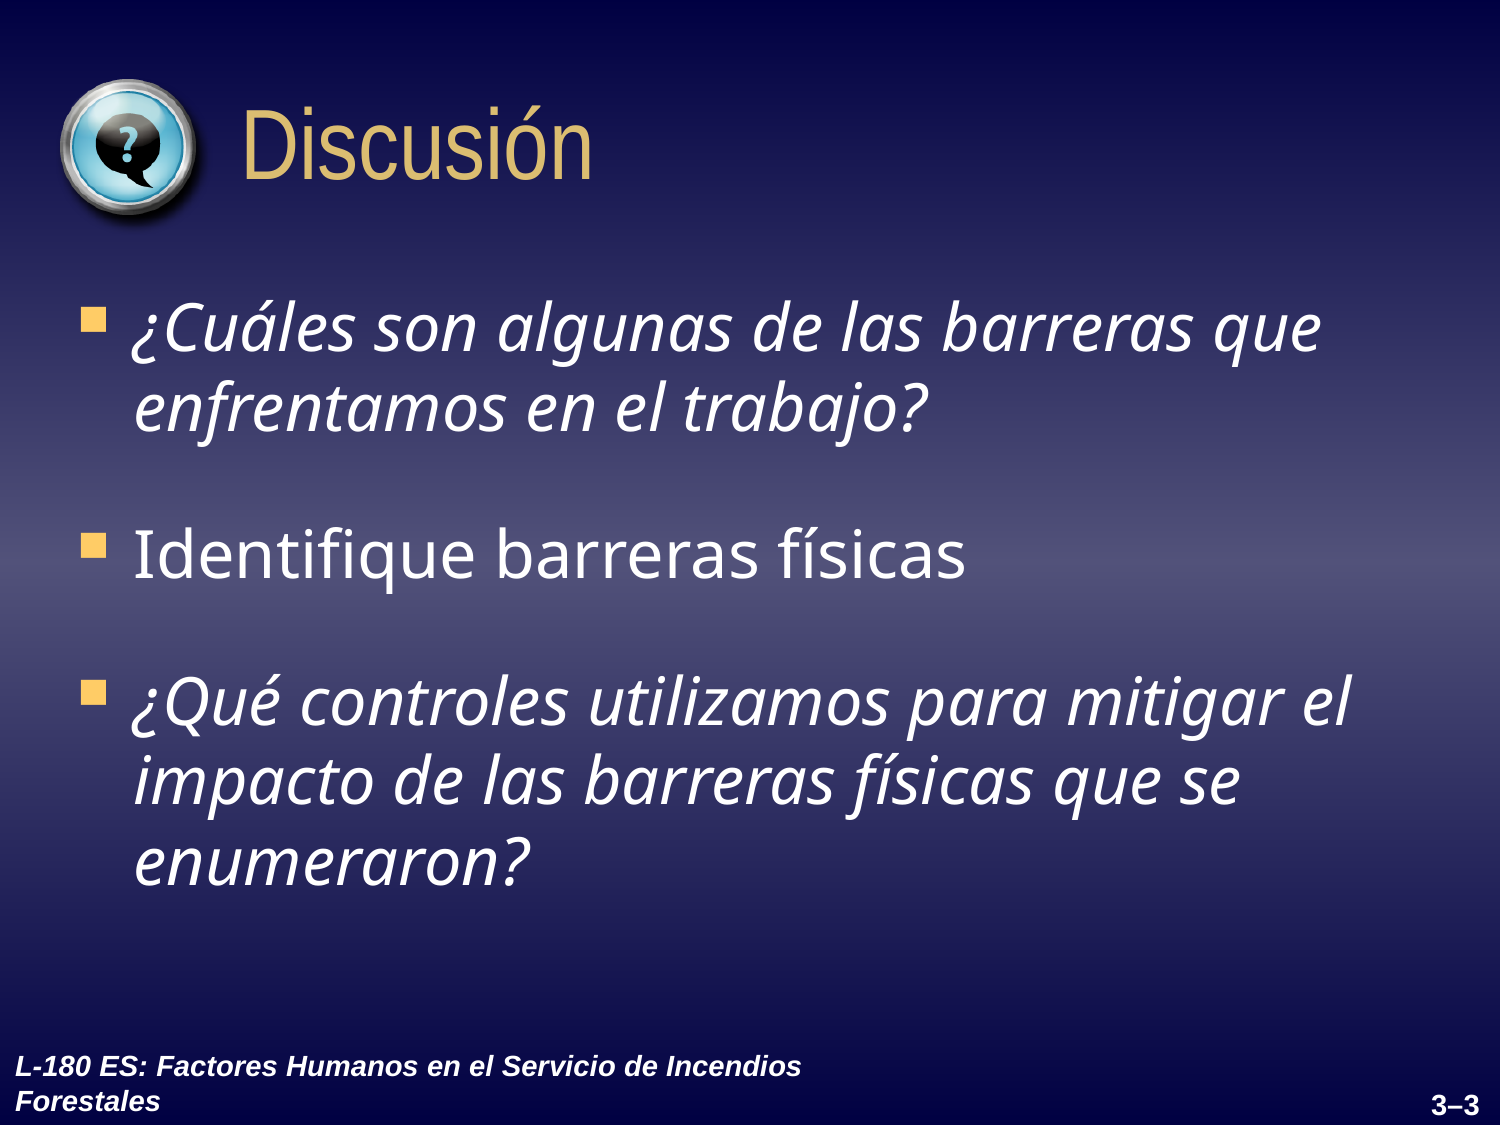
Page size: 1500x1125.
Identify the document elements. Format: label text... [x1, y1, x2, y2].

title Discusión [75, 45, 1425, 234]
footer L-180 ES: Factores Humanos en el Servicio de Incendios Forestales [0, 1050, 973, 1125]
list ¿Cuáles son algunas de las barreras que enfrentamos en el trabajo? Identifique barreras físicas ¿Qué controles utilizamos para mitigar el impacto de las barreras físicas que se enumeraron? [62, 277, 1413, 959]
picture [56, 75, 216, 235]
